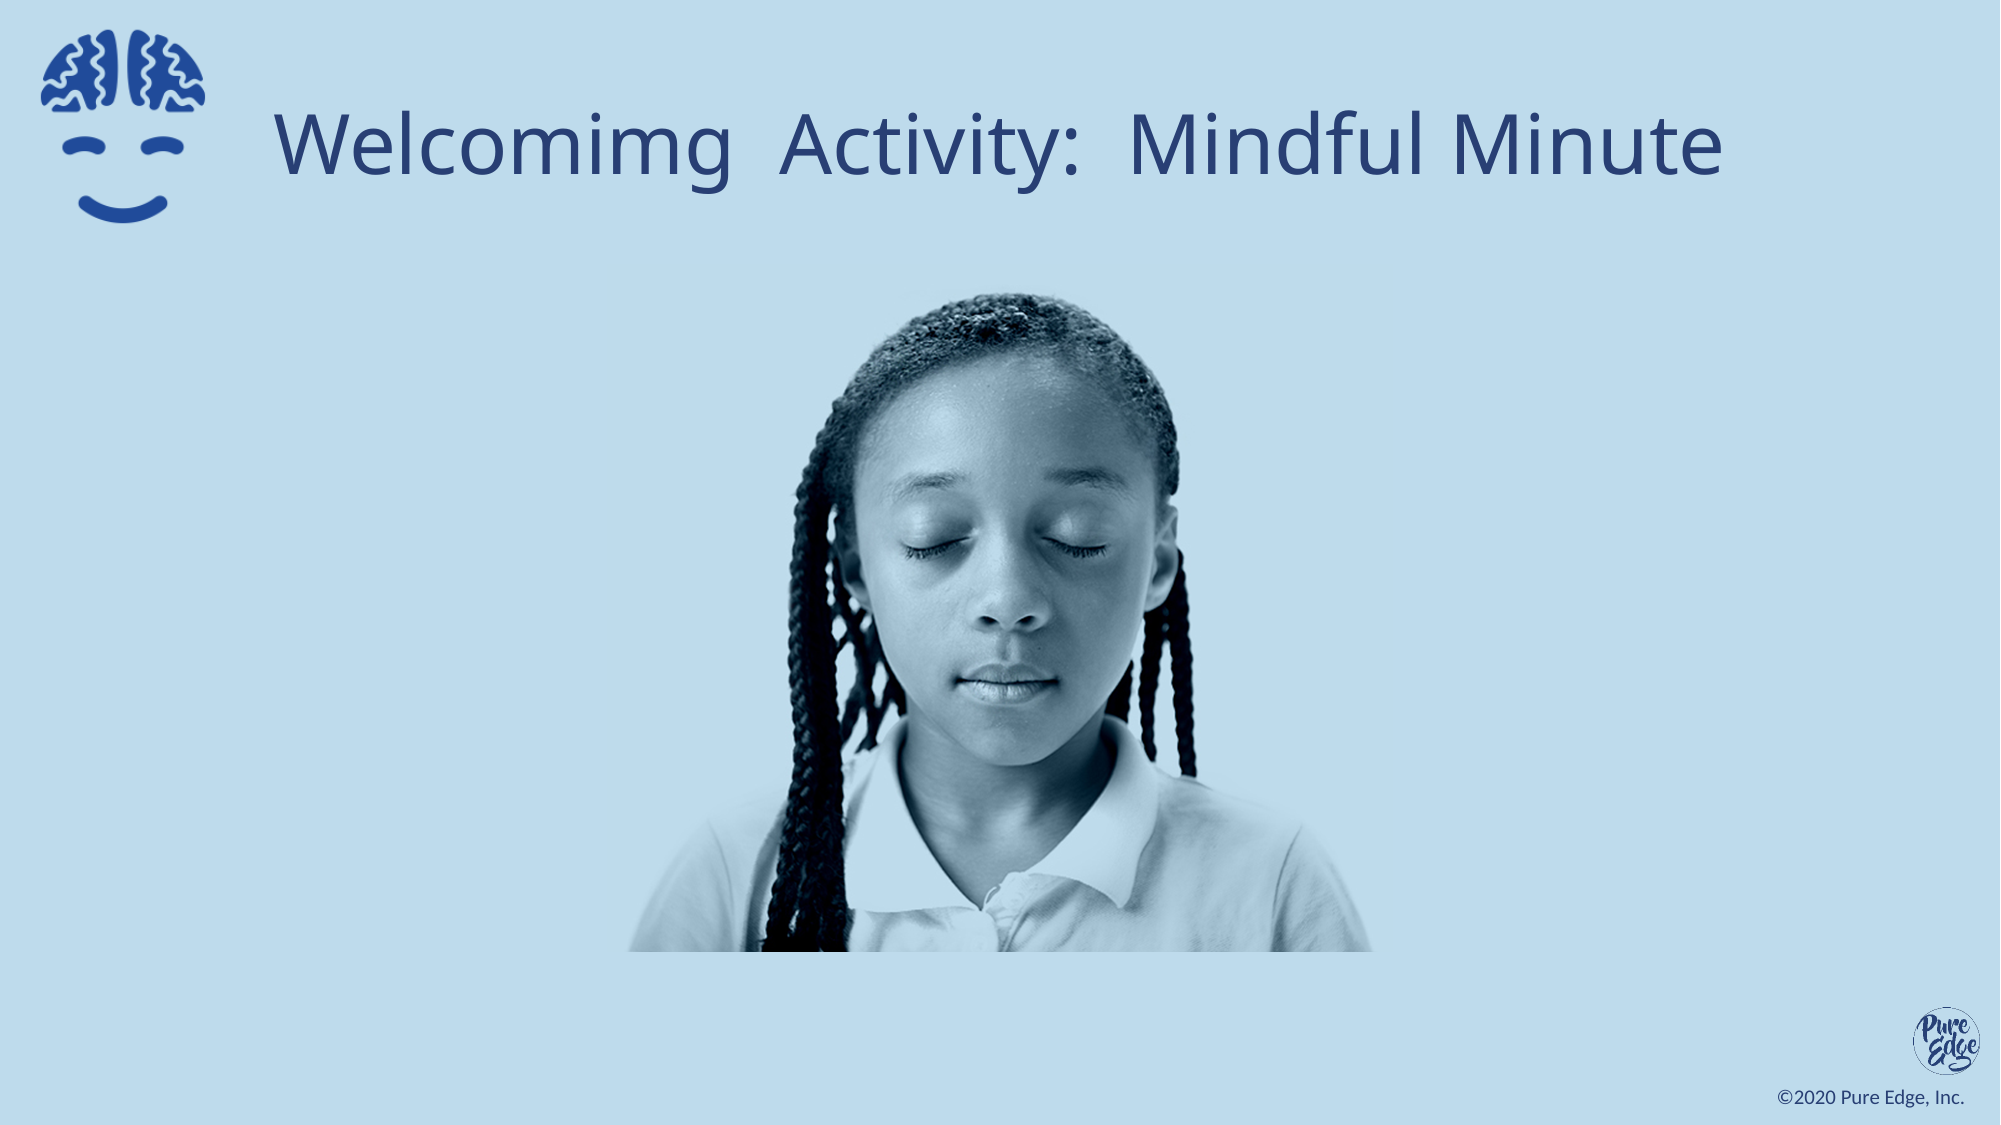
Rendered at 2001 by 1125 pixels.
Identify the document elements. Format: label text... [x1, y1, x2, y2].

picture [15, 19, 231, 234]
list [607, 264, 1393, 952]
title Welcomimg Activity: Mindful Minute [0, 39, 2000, 244]
picture [1912, 1007, 1980, 1075]
text_box ©2020 Pure Edge, Inc. [1681, 1075, 1980, 1116]
